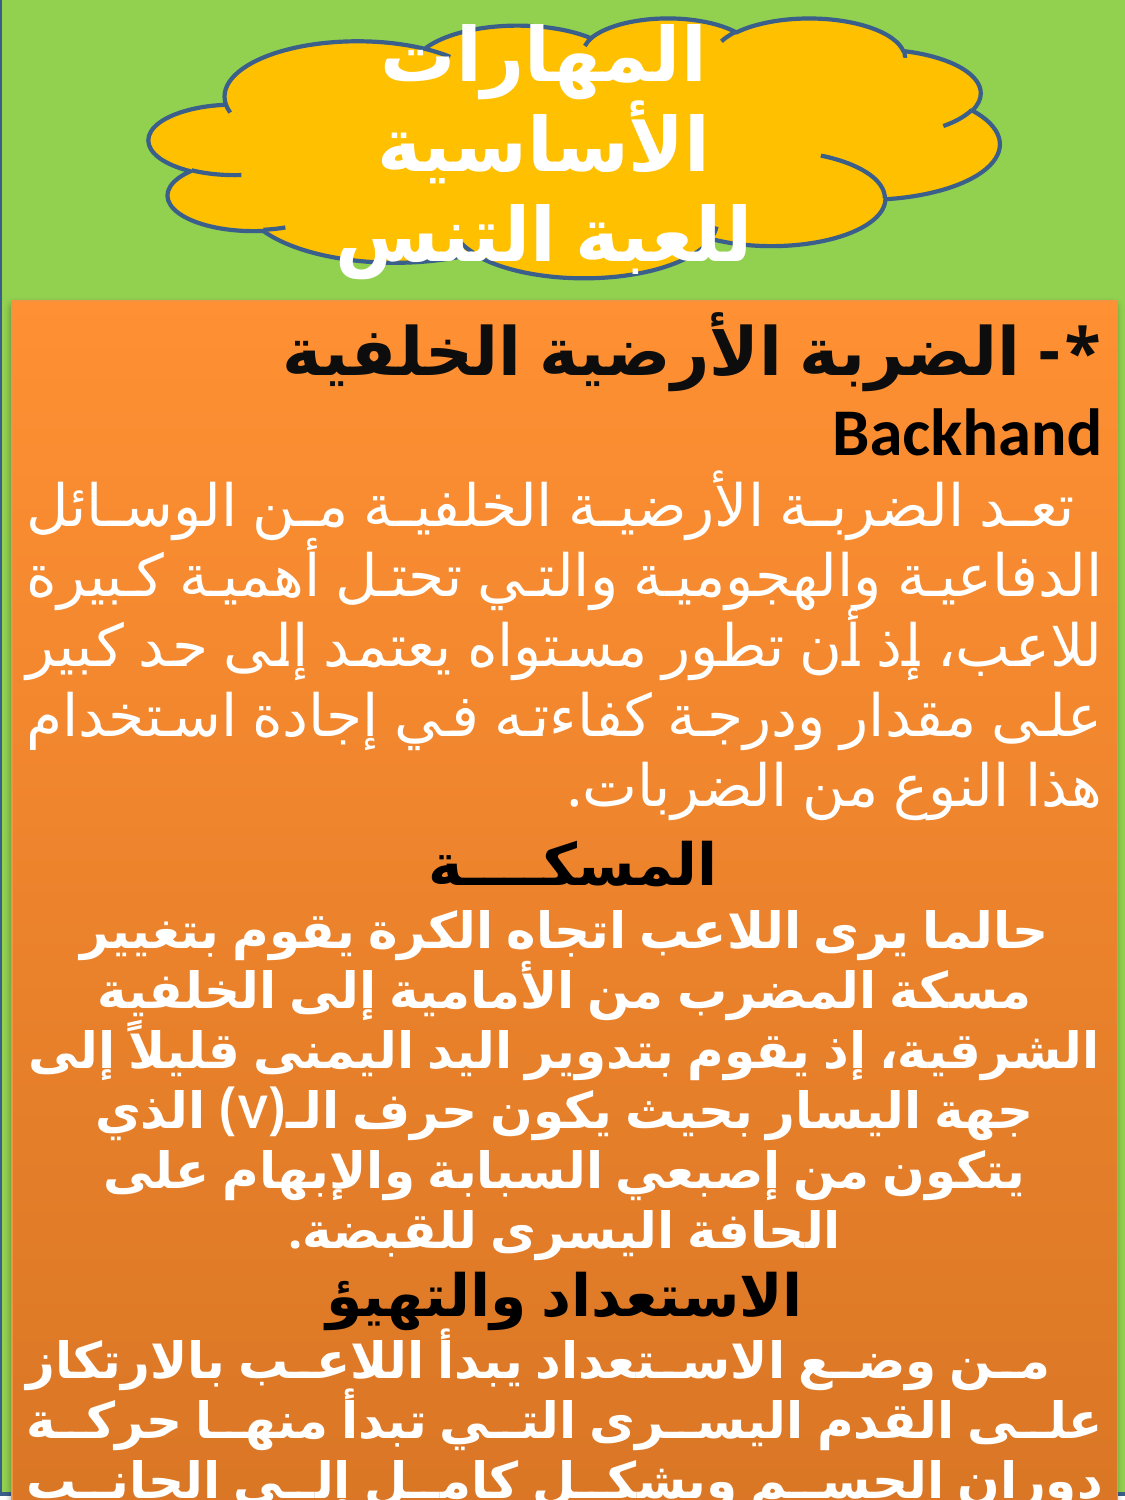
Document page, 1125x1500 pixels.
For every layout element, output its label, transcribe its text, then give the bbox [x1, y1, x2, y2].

text_box [0, 0, 1125, 1496]
text_box *- الضربة الأرضية الخلفية Backhand تعد الضربة الأرضية الخلفية من الوسائل الدفاعية والهجومية والتي تحتل أهمية كبيرة للاعب، إذ أن تطور مستواه يعتمد إلى حد كبير على مقدار ودرجة كفاءته في إجادة استخدام هذا النوع من الضربات. المسكــــة حالما يرى اللاعب اتجاه الكرة يقوم بتغيير مسكة المضرب من الأمامية إلى الخلفية الشرقية، إذ يقوم بتدوير اليد اليمنى قليلاً إلى جهة اليسار بحيث يكون حرف الـ(V) الذي يتكون من إصبعي السبابة والإبهام على الحافة اليسرى للقبضة. الاستعداد والتهيؤ من وضع الاستعداد يبدأ اللاعب بالارتكاز على القدم اليسرى التي تبدأ منها حركة دوران الجسم وبشكل كامل إلى الجانب وباتجاه الخط الجانبي بحيث يكون كتفي اللاعب على خط مستقيم مع المكان الذي يروم توجيه الكرة إلية، حتى يكون بالإمكان الاستفادة من حركة فتل الجسم في توليد قوة باتجاه الكرة. وبينما يقوم اللاعب بالارتكاز على القدم اليسرى تبدأ اليد اليسرى بمسك عنق المضرب. [11, 300, 1118, 1500]
text_box المهارات الأساسية للعبة التنس [146, 16, 1003, 281]
